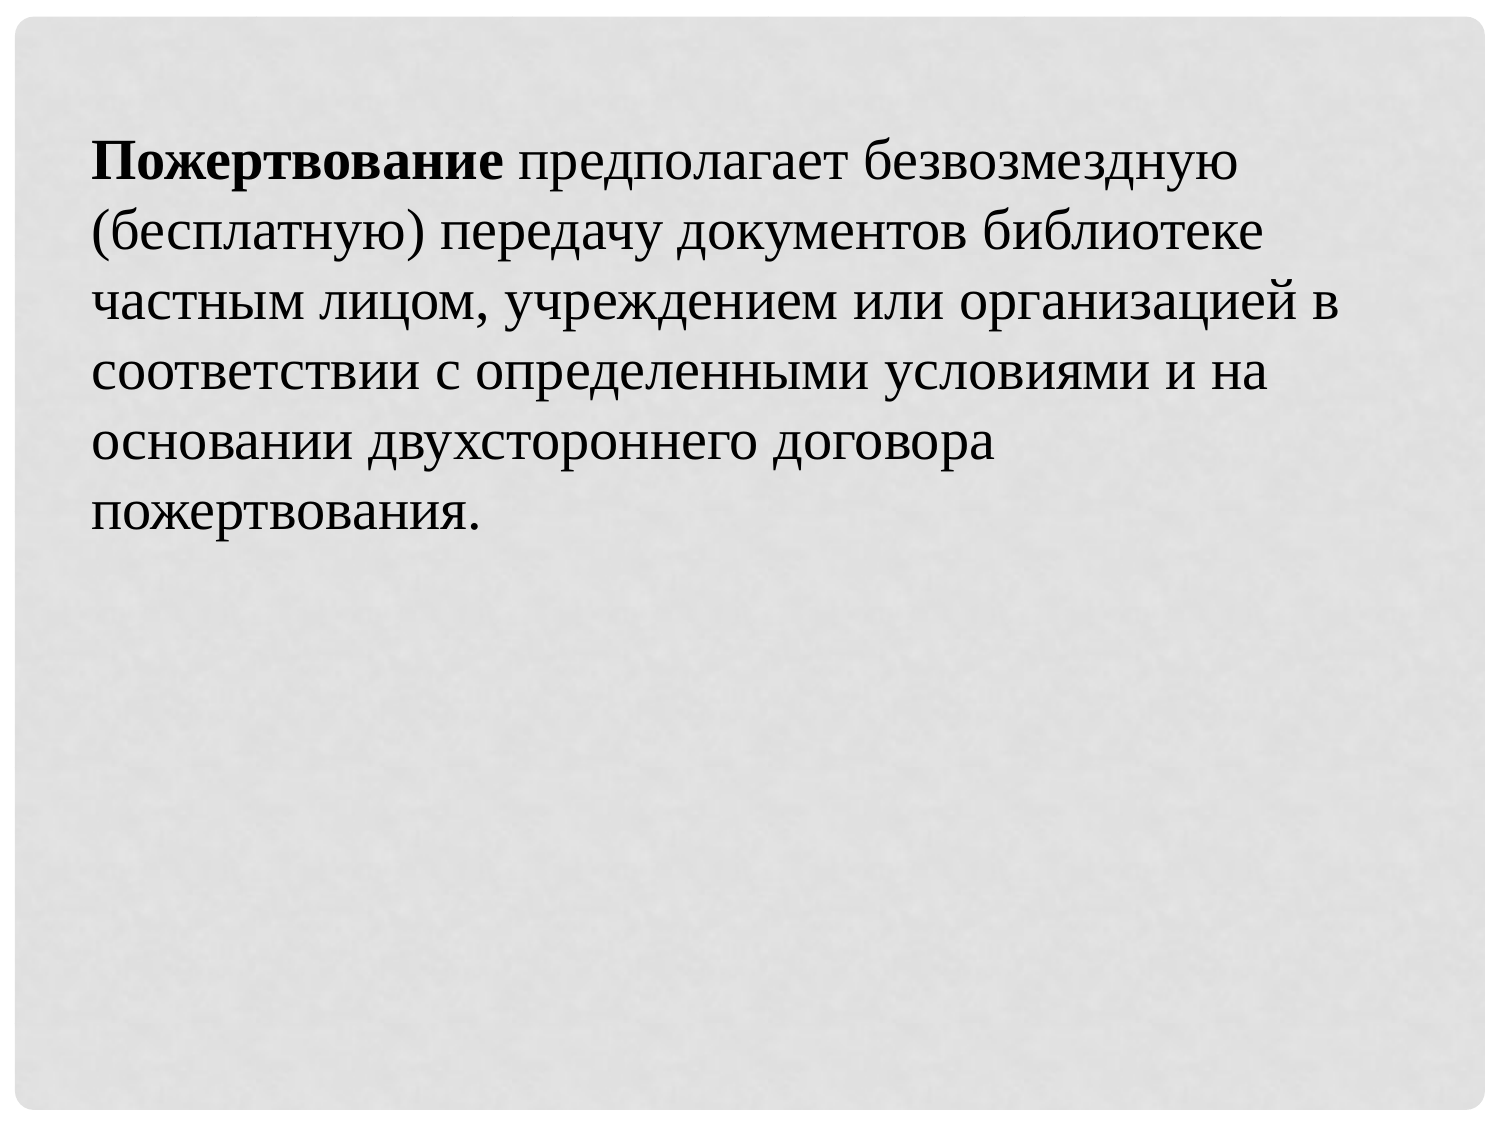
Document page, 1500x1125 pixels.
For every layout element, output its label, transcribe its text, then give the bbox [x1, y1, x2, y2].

text_box Пожертвование предполагает безвозмездную (бесплатную) передачу документов библиотеке частным лицом, учреждением или организацией в соответствии с определенными условиями и на основании двухстороннего договора пожертвования. [76, 113, 1365, 619]
